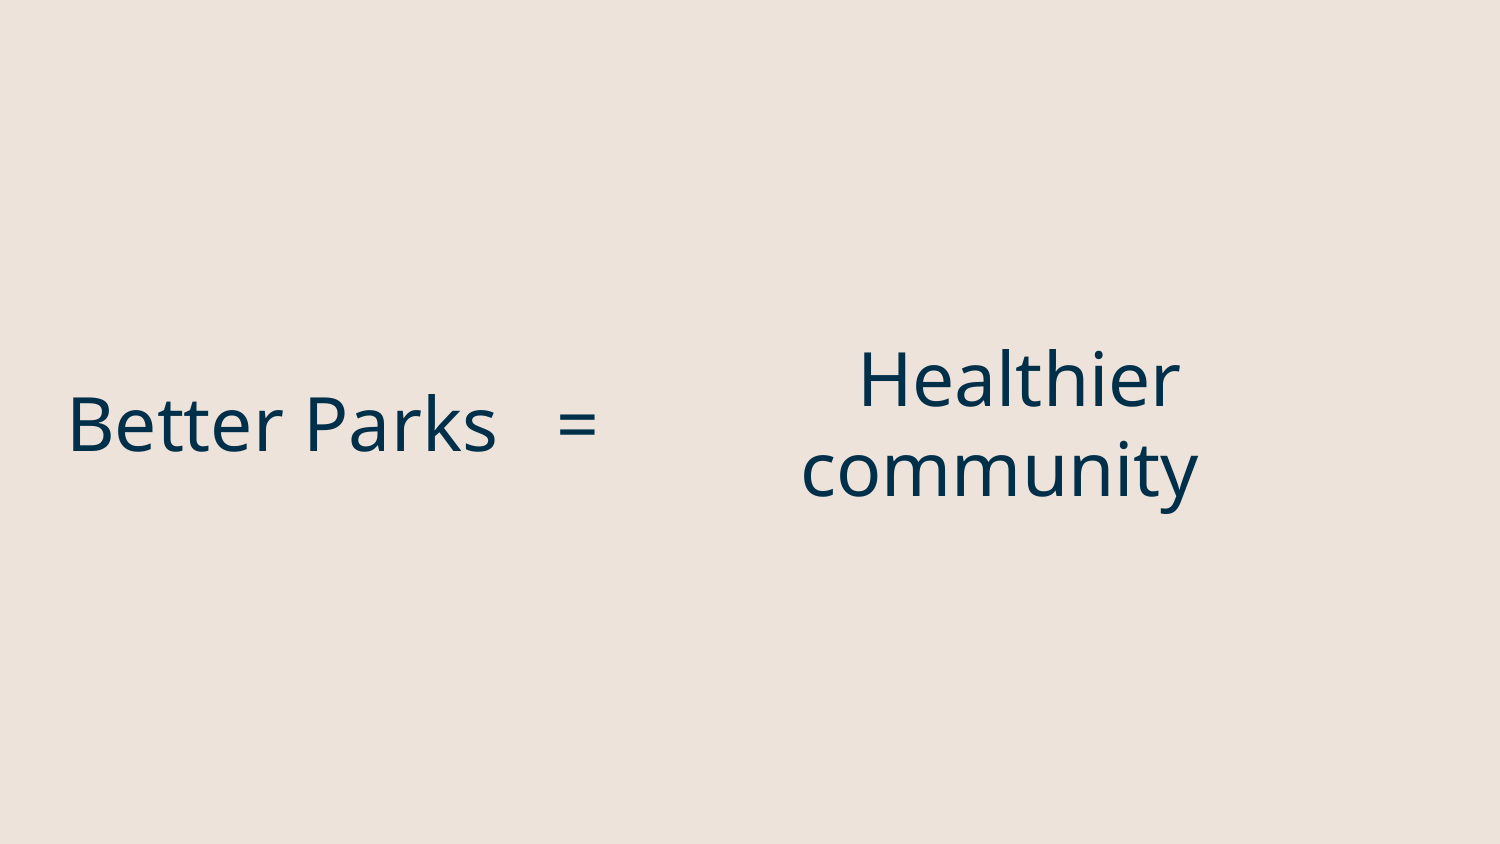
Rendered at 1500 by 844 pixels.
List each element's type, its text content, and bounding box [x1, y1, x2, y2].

text_box Healthier community [679, 216, 1340, 627]
title Better Parks = [51, 209, 680, 634]
